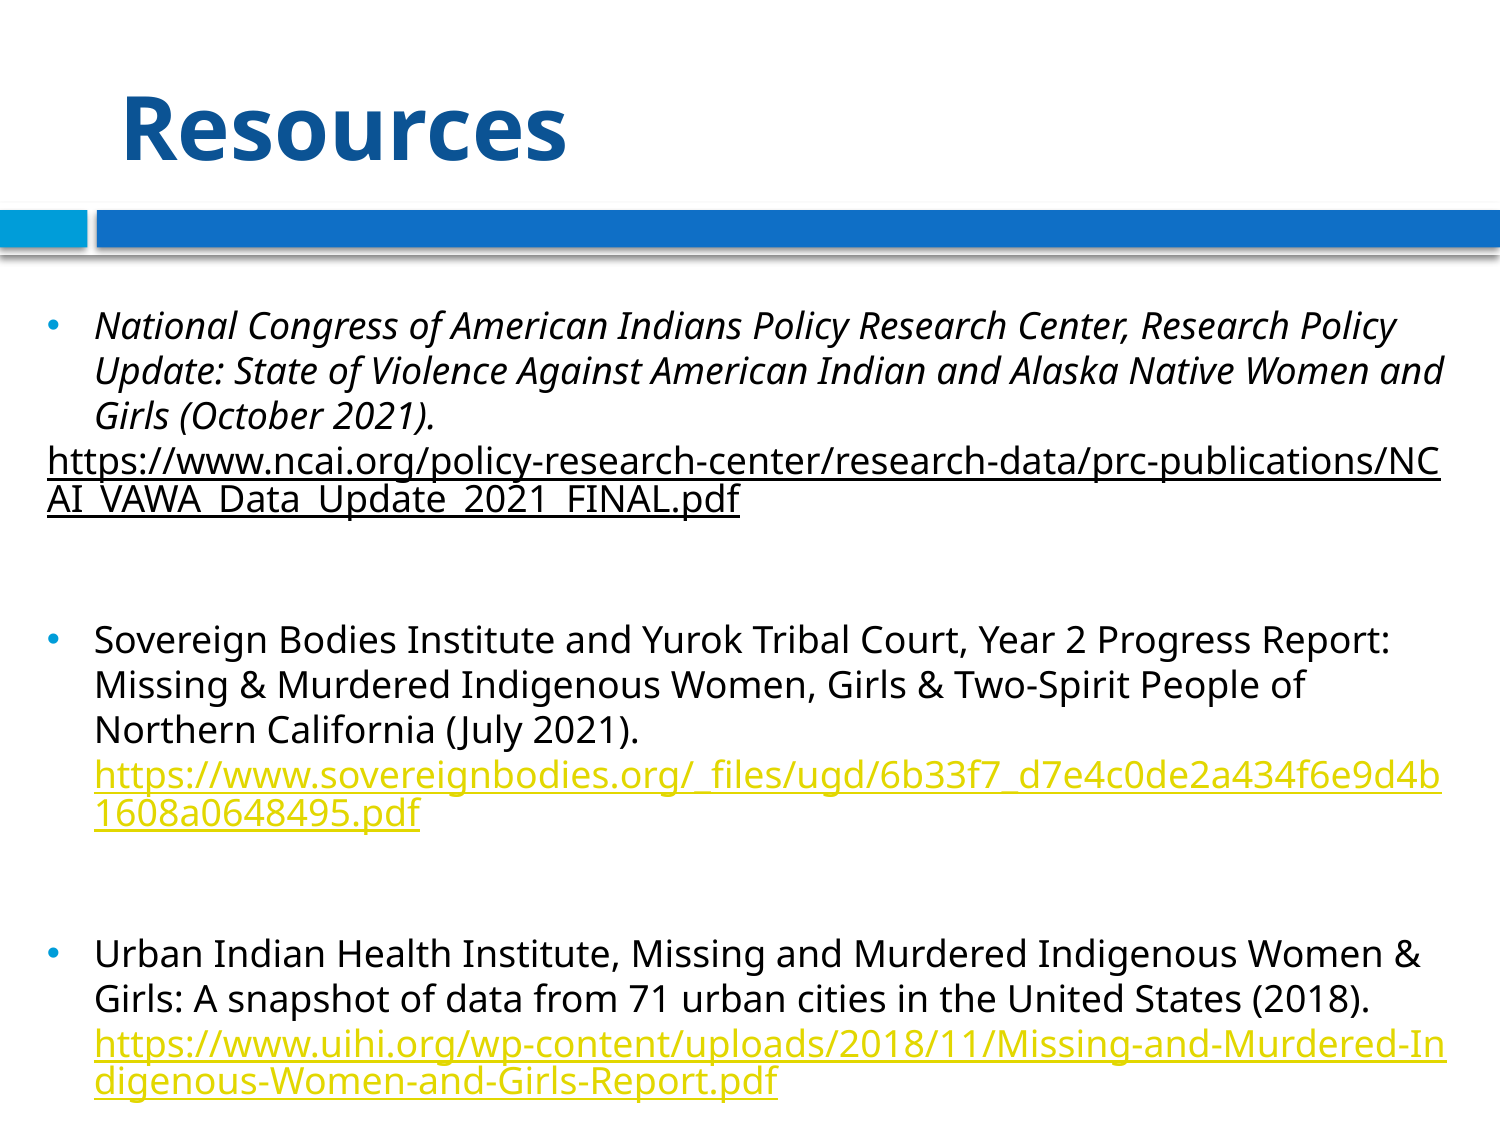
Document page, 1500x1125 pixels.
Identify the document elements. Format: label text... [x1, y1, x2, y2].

title Resources [104, 56, 1455, 195]
list National Congress of American Indians Policy Research Center, Research Policy Update: State of Violence Against American Indian and Alaska Native Women and Girls (October 2021). https://www.ncai.org/policy-research-center/research-data/prc-publications/NCAI_VAWA_Data_Update_2021_FINAL.pdf Sovereign Bodies Institute and Yurok Tribal Court, Year 2 Progress Report: Missing & Murdered Indigenous Women, Girls & Two-Spirit People of Northern California (July 2021). https://www.sovereignbodies.org/_files/ugd/6b33f7_d7e4c0de2a434f6e9d4b1608a0648495.pdf Urban Indian Health Institute, Missing and Murdered Indigenous Women & Girls: A snapshot of data from 71 urban cities in the United States (2018). https://www.uihi.org/wp-content/uploads/2018/11/Missing-and-Murdered-Indigenous-Women-and-Girls-Report.pdf [31, 287, 1469, 1035]
